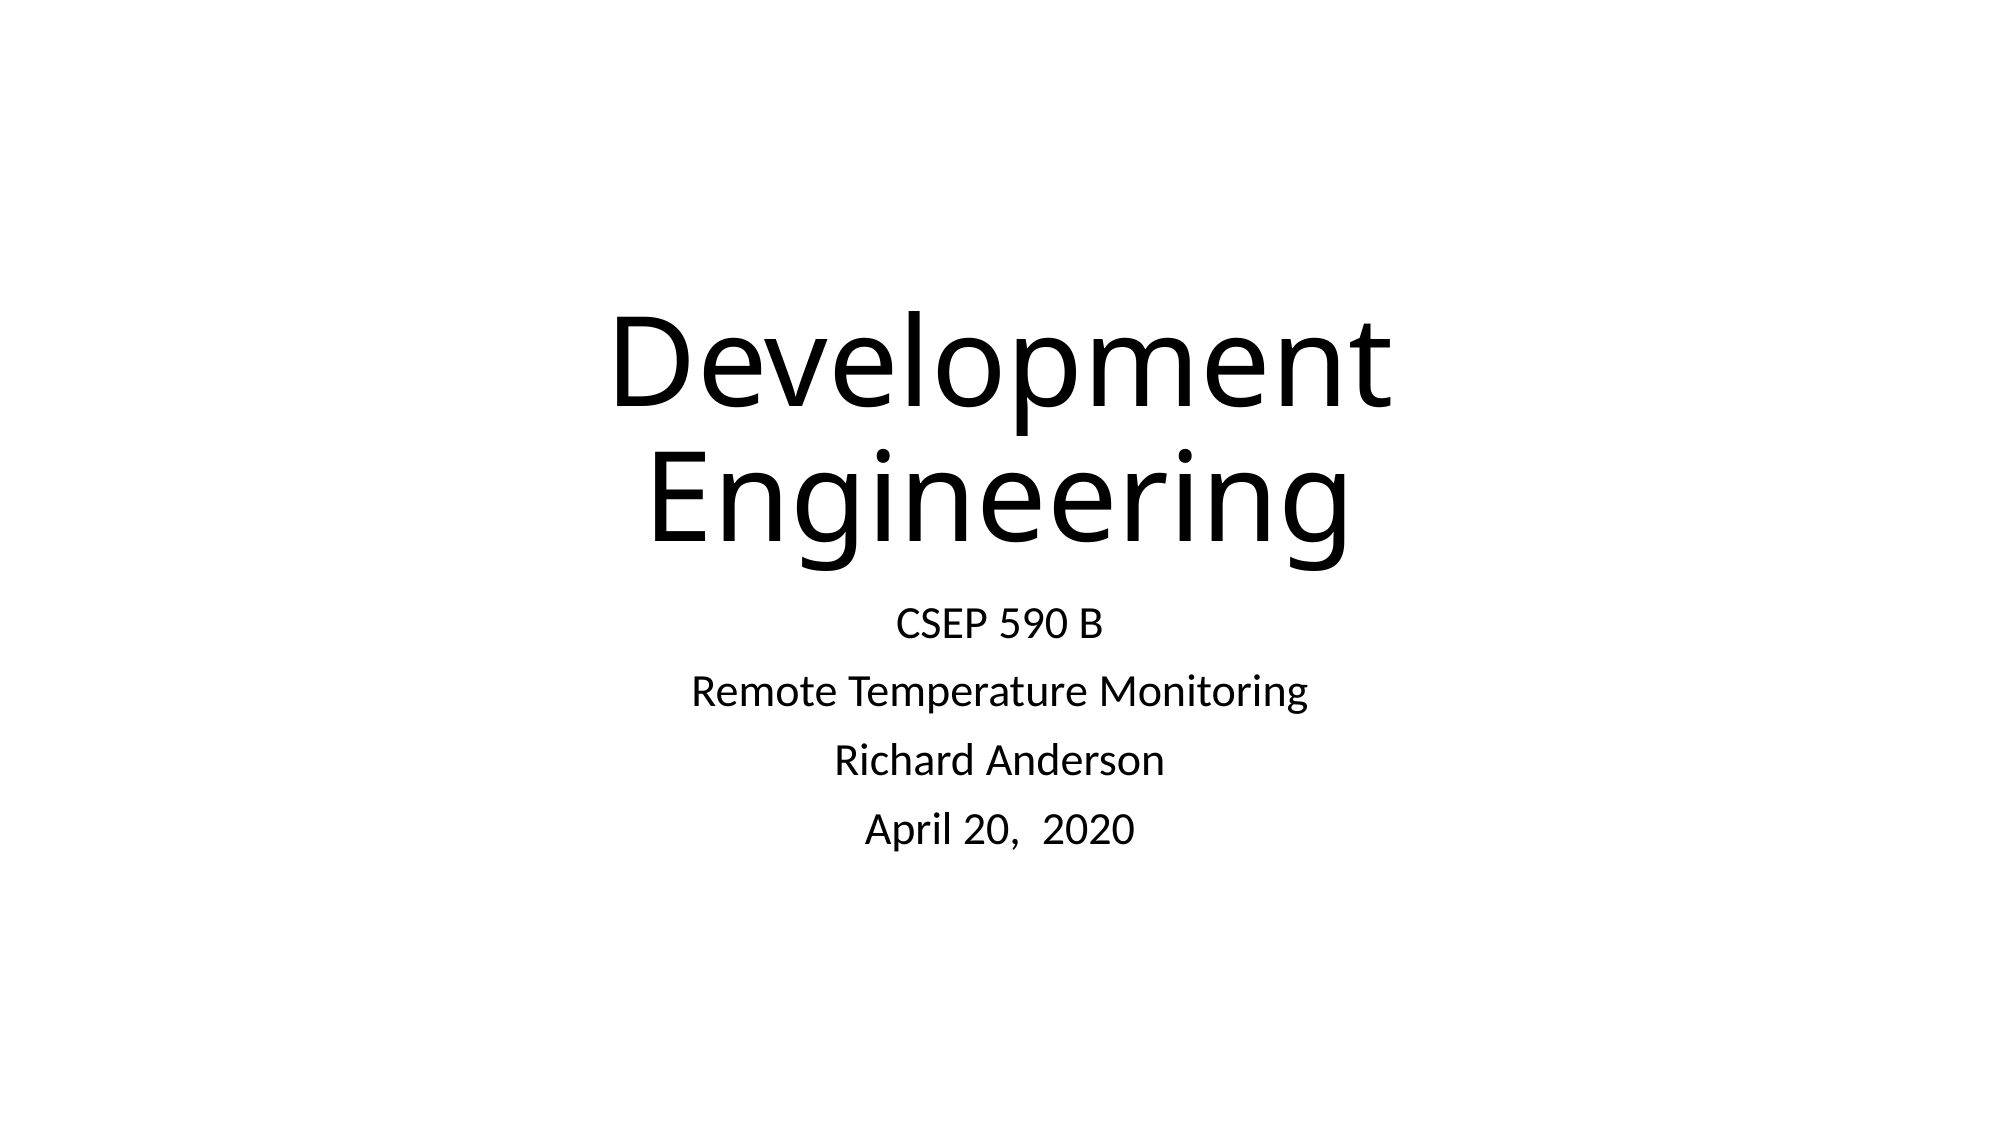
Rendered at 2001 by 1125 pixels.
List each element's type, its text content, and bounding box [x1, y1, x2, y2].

title Development Engineering [249, 184, 1750, 576]
subtitle CSEP 590 B Remote Temperature Monitoring Richard Anderson April 20, 2020 [249, 590, 1750, 863]
